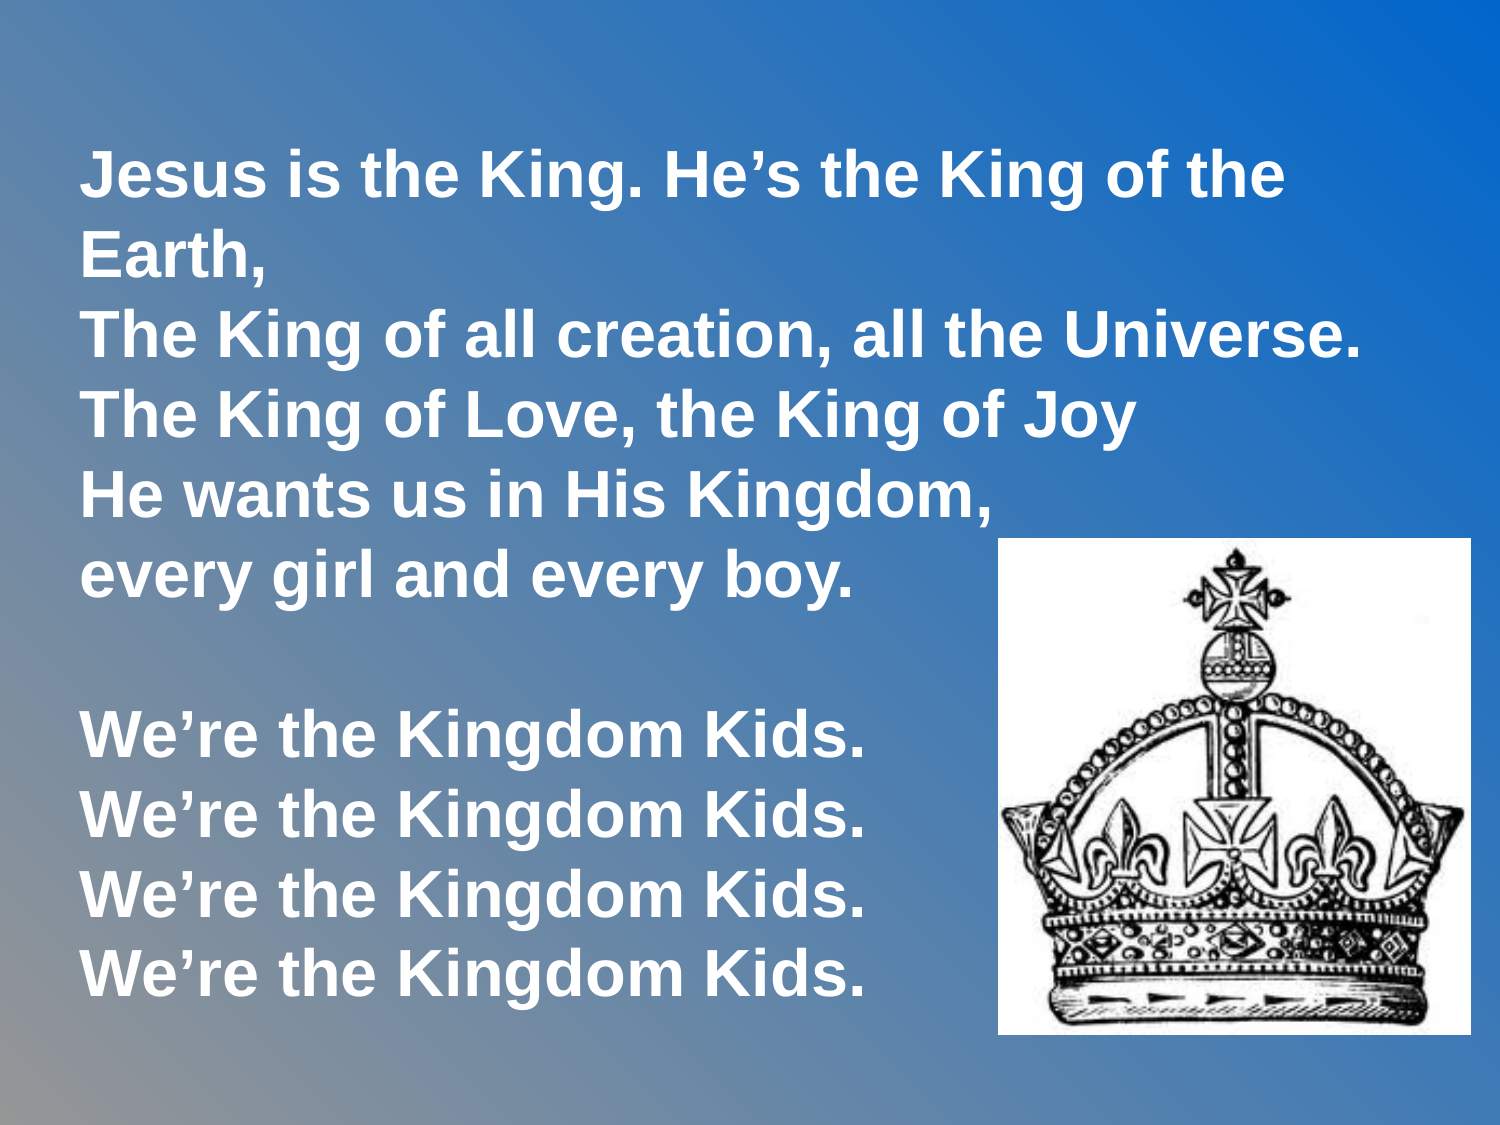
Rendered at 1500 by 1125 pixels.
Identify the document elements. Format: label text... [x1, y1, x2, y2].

text_box Jesus is the King. He’s the King of the Earth, The King of all creation, all the Universe. The King of Love, the King of Joy He wants us in His Kingdom, every girl and every boy. We’re the Kingdom Kids. We’re the Kingdom Kids. We’re the Kingdom Kids. We’re the Kingdom Kids. [64, 123, 1388, 1018]
picture [998, 538, 1471, 1036]
